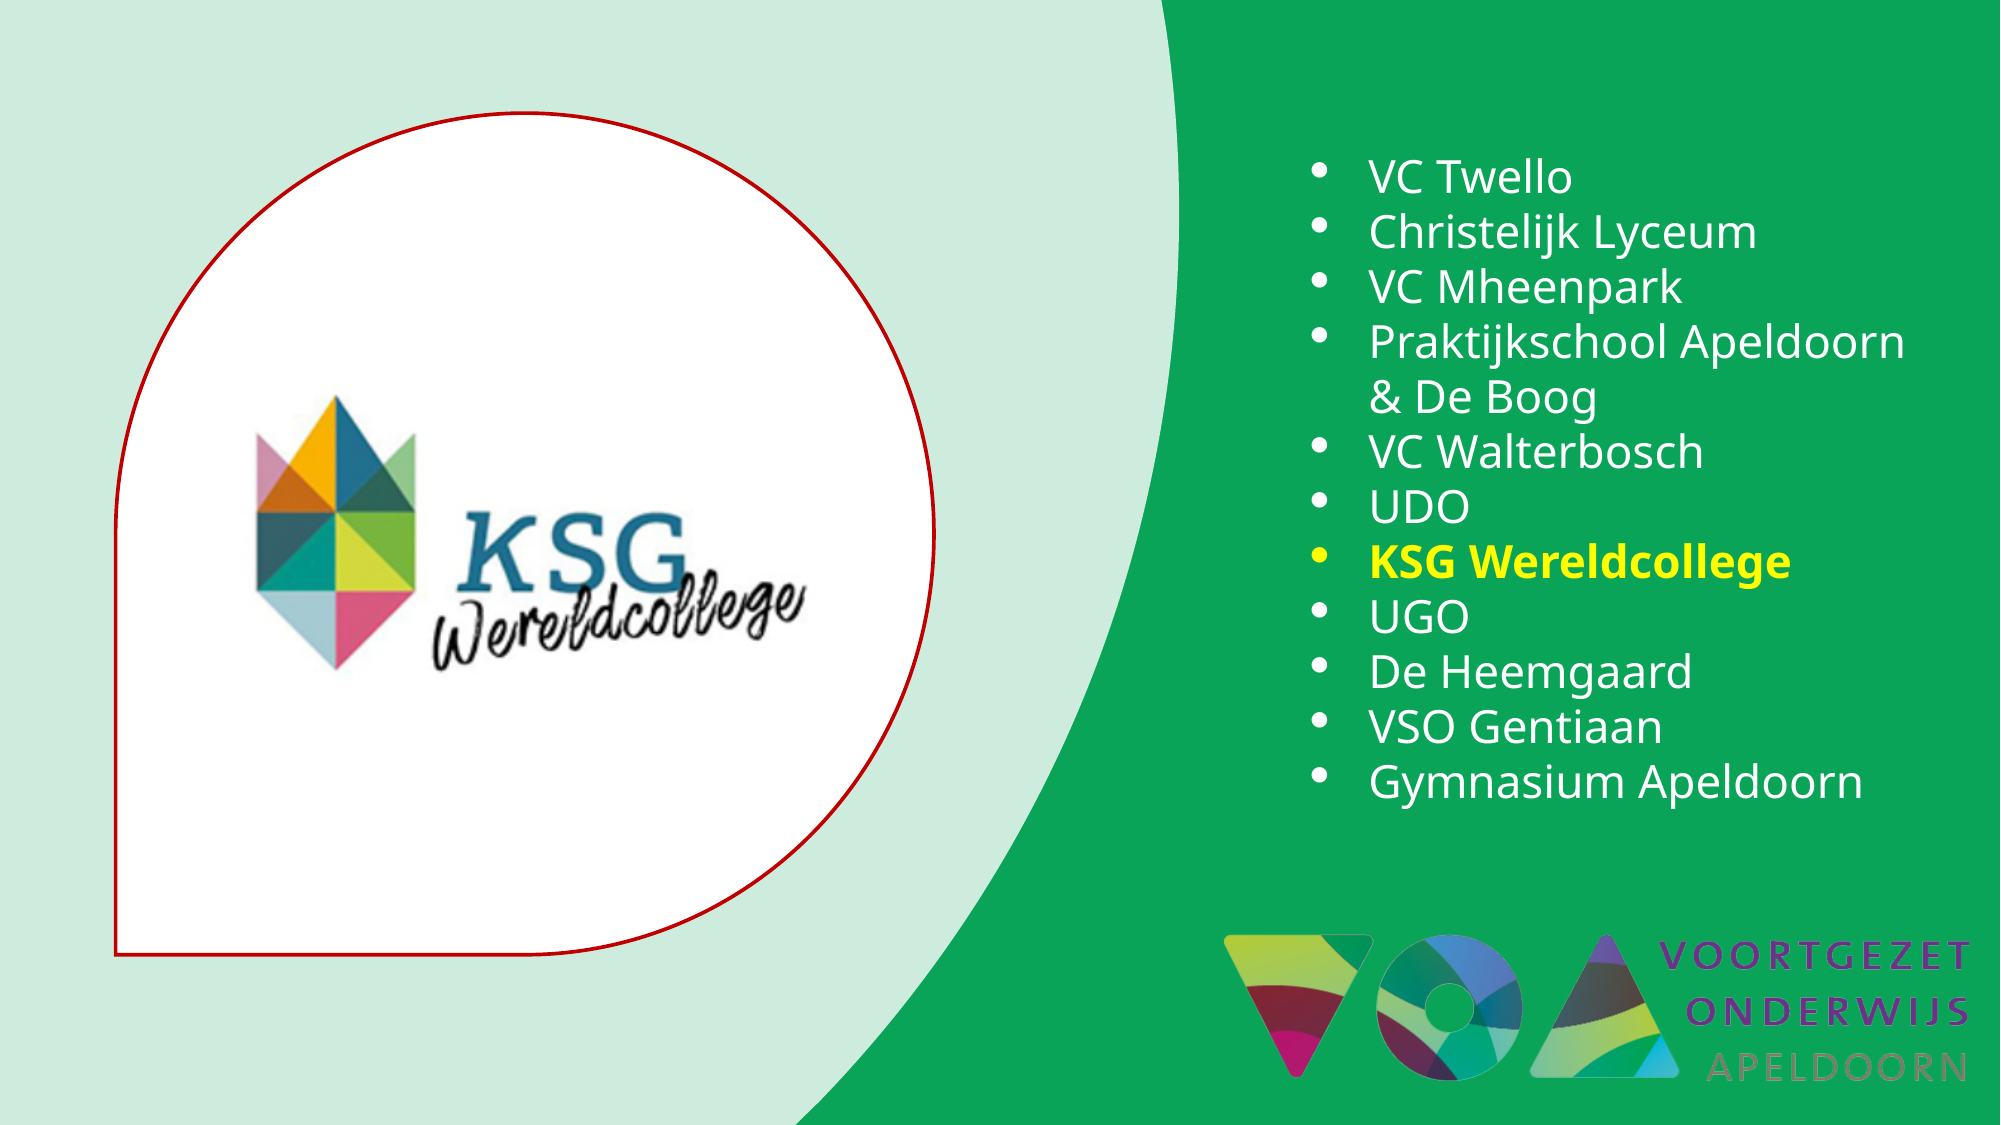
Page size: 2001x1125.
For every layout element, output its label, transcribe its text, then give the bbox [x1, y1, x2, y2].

picture [233, 378, 817, 688]
text_box [114, 112, 935, 956]
text_box VC Twello Christelijk Lyceum VC Mheenpark Praktijkschool Apeldoorn & De Boog VC Walterbosch UDO KSG Wereldcollege UGO De Heemgaard VSO Gentiaan Gymnasium Apeldoorn [1297, 140, 1936, 867]
picture [1171, 867, 2000, 1125]
text_box [0, 0, 1181, 1125]
